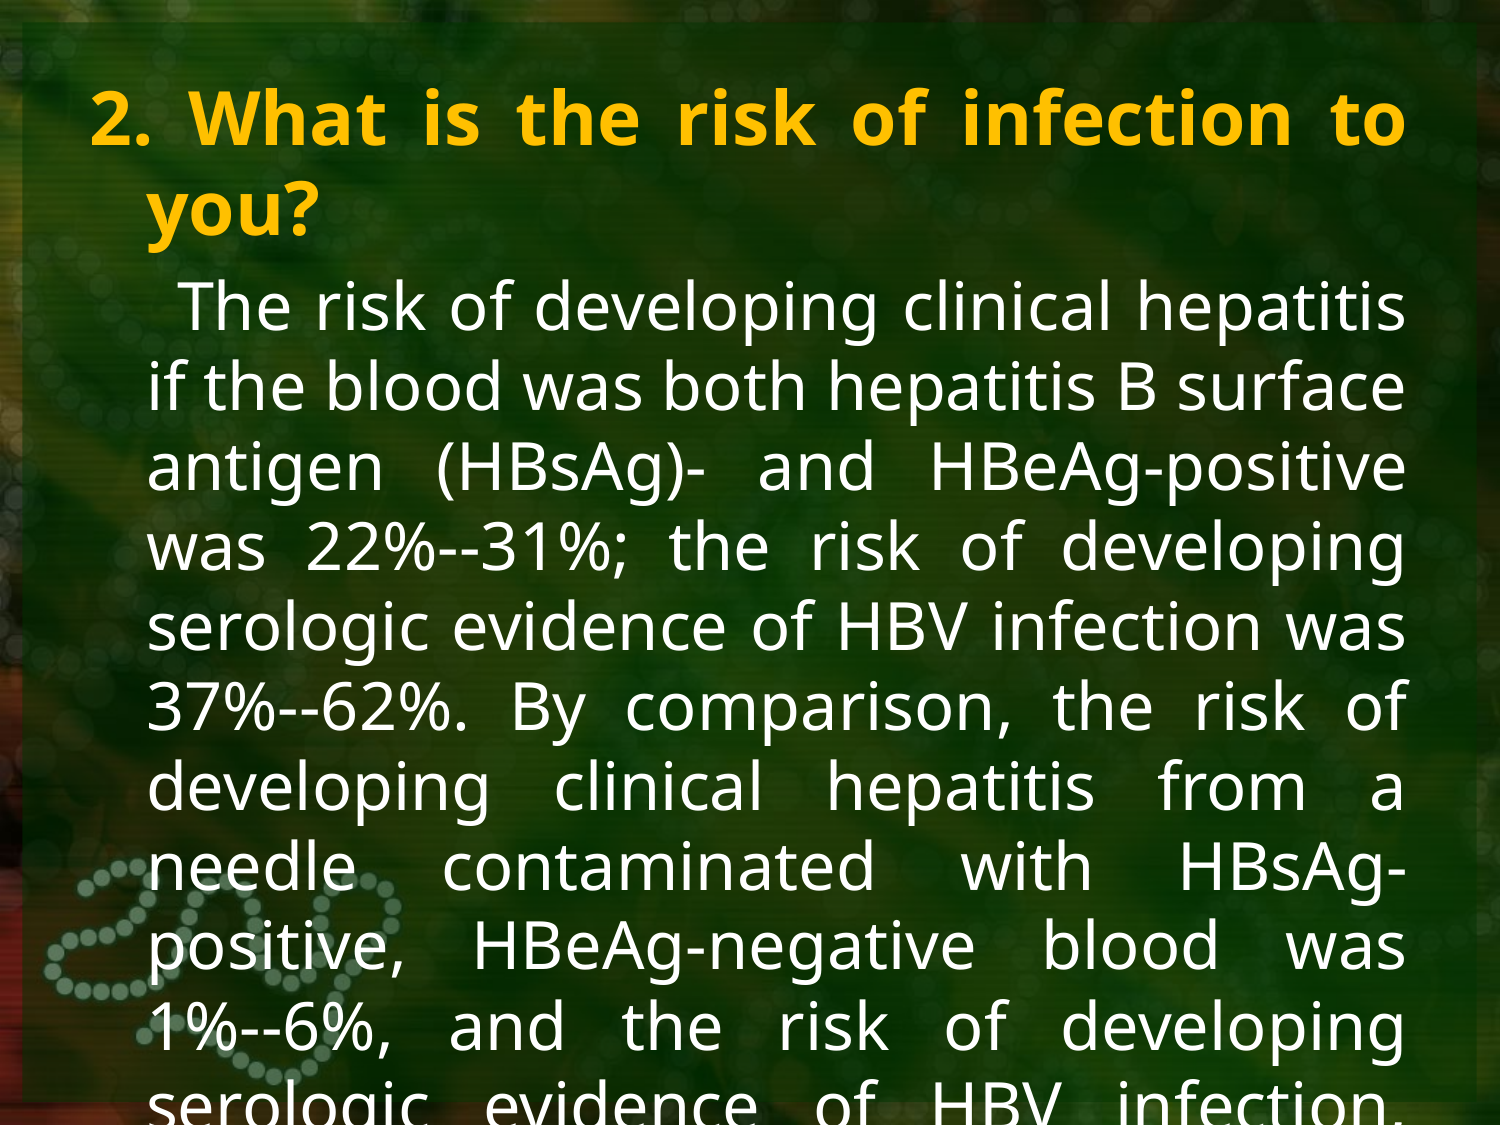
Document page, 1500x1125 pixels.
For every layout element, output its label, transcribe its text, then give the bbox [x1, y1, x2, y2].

list 2. What is the risk of infection to you? The risk of developing clinical hepatitis if the blood was both hepatitis B surface antigen (HBsAg)- and HBeAg-positive was 22%--31%; the risk of developing serologic evidence of HBV infection was 37%--62%. By comparison, the risk of developing clinical hepatitis from a needle contaminated with HBsAg-positive, HBeAg-negative blood was 1%--6%, and the risk of developing serologic evidence of HBV infection, 23%--37% . [74, 62, 1425, 1006]
picture [0, 0, 1500, 1125]
